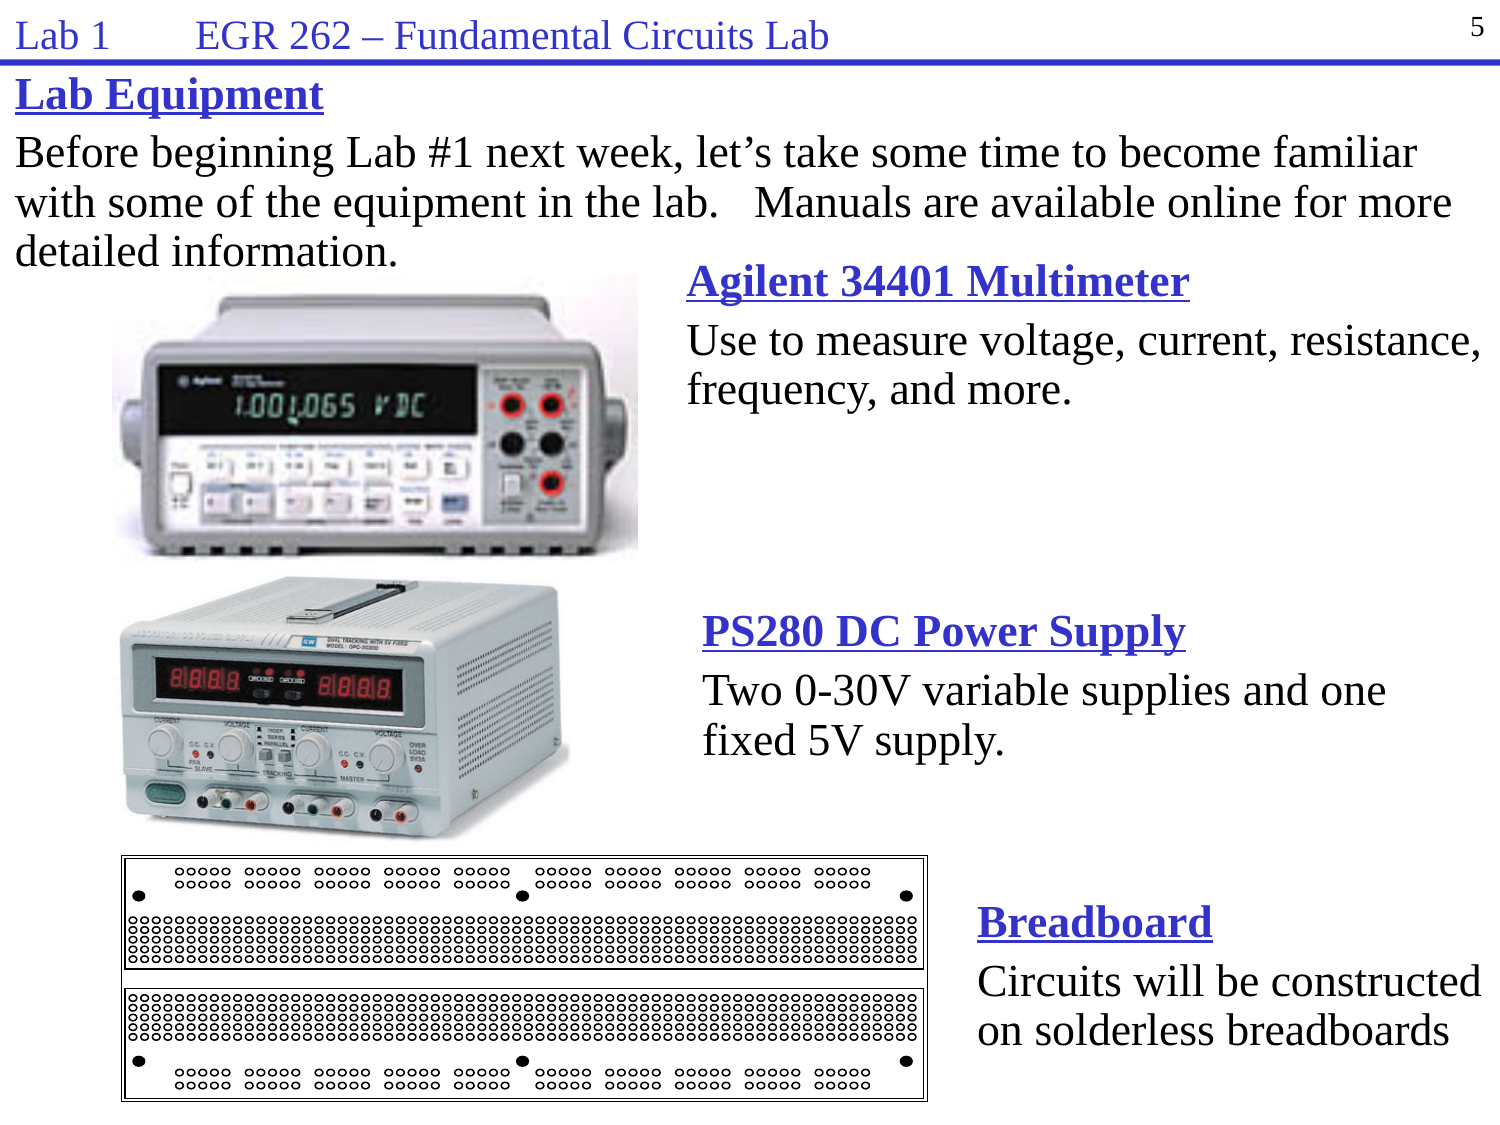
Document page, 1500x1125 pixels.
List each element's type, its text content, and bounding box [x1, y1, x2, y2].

text_box Agilent 34401 Multimeter Use to measure voltage, current, resistance, frequency, and more. [671, 249, 1500, 438]
text_box Lab 1 EGR 262 – Fundamental Circuits Lab [0, 0, 1100, 50]
text_box PS280 DC Power Supply Two 0-30V variable supplies and one fixed 5V supply. [687, 600, 1500, 775]
text_box Lab Equipment Before beginning Lab #1 next week, let’s take some time to become familiar with some of the equipment in the lab. Manuals are available online for more detailed information. [0, 63, 1500, 275]
text_box 5 [1187, 0, 1500, 62]
text_box Breadboard Circuits will be constructed on solderless breadboards [962, 890, 1500, 1057]
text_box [121, 855, 928, 1102]
picture [112, 274, 638, 847]
